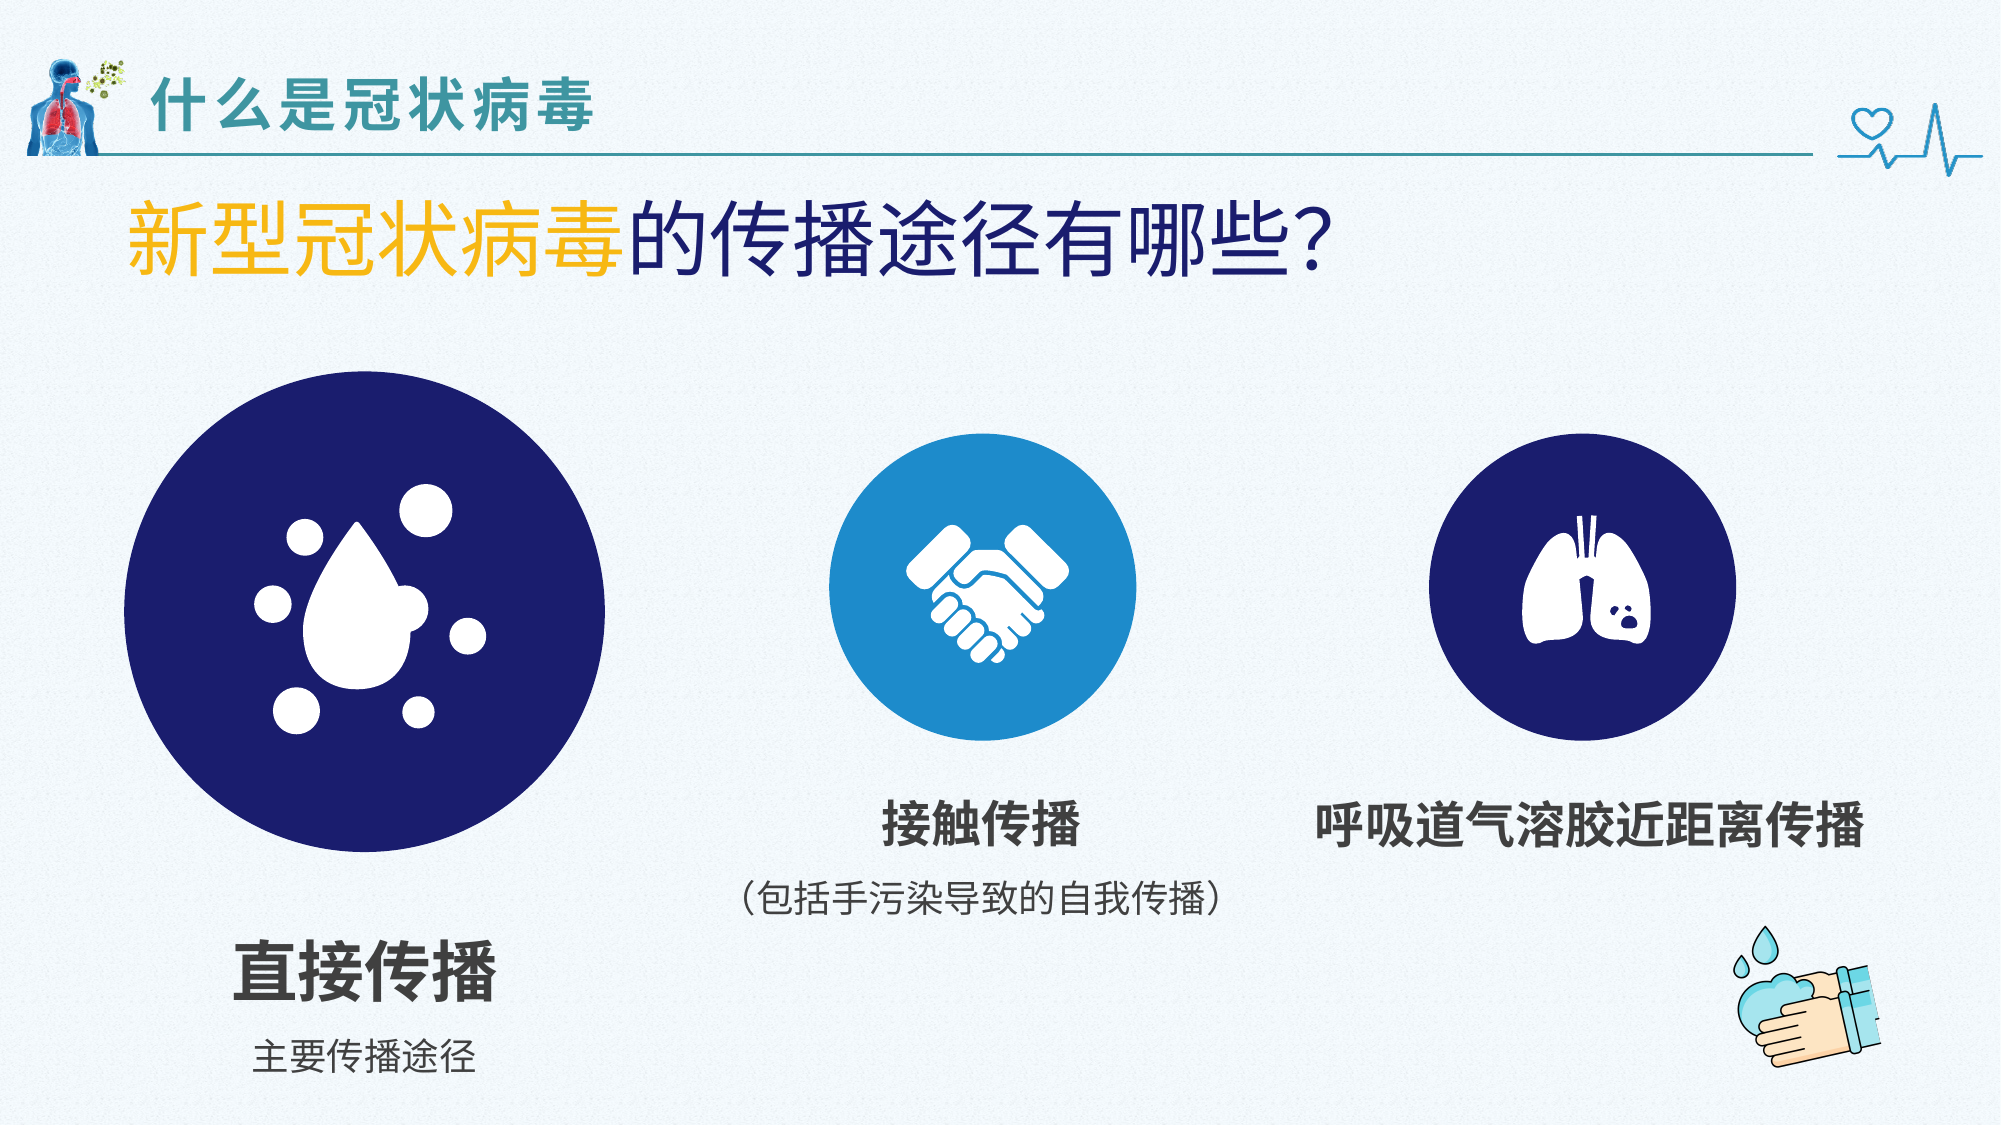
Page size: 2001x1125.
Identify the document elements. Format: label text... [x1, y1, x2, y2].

text_box 主要传播途径 [237, 1018, 492, 1086]
text_box 什么是冠状病毒 [135, 60, 1117, 146]
picture [1732, 921, 1883, 1072]
picture [11, 43, 134, 163]
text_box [701, 433, 1883, 922]
picture [1837, 103, 1997, 198]
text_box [124, 371, 605, 1018]
text_box 新型冠状病毒的传播途径有哪些？ [112, 179, 1391, 295]
